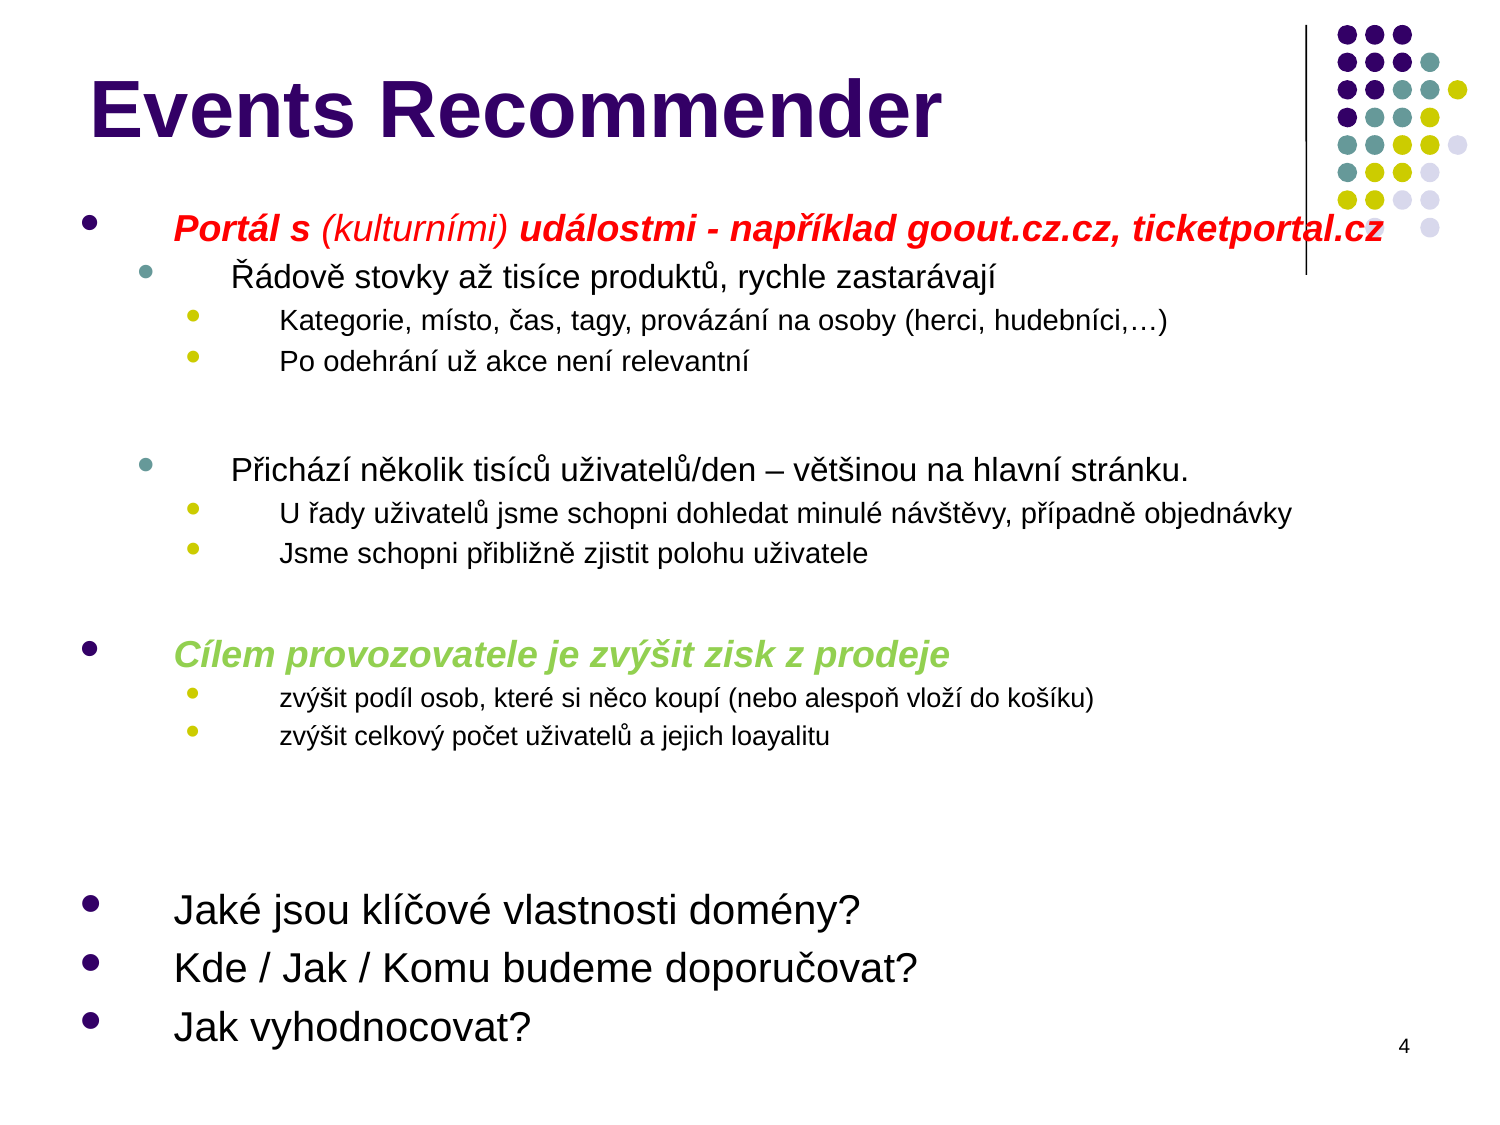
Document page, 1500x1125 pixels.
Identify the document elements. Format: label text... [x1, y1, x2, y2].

text_box Events Recommender [75, 20, 1313, 161]
list Portál s (kulturními) událostmi - například goout.cz.cz, ticketportal.cz Řádově stovky až tisíce produktů, rychle zastarávají Kategorie, místo, čas, tagy, provázání na osoby (herci, hudebníci,…) Po odehrání už akce není relevantní Přichází několik tisíců uživatelů/den – většinou na hlavní stránku. U řady uživatelů jsme schopni dohledat minulé návštěvy, případně objednávky Jsme schopni přibližně zjistit polohu uživatele Cílem provozovatele je zvýšit zisk z prodeje zvýšit podíl osob, které si něco koupí (nebo alespoň vloží do košíku) zvýšit celkový počet uživatelů a jejich loayalitu Jaké jsou klíčové vlastnosti domény? Kde / Jak / Komu budeme doporučovat? Jak vyhodnocovat? [64, 196, 1460, 1101]
